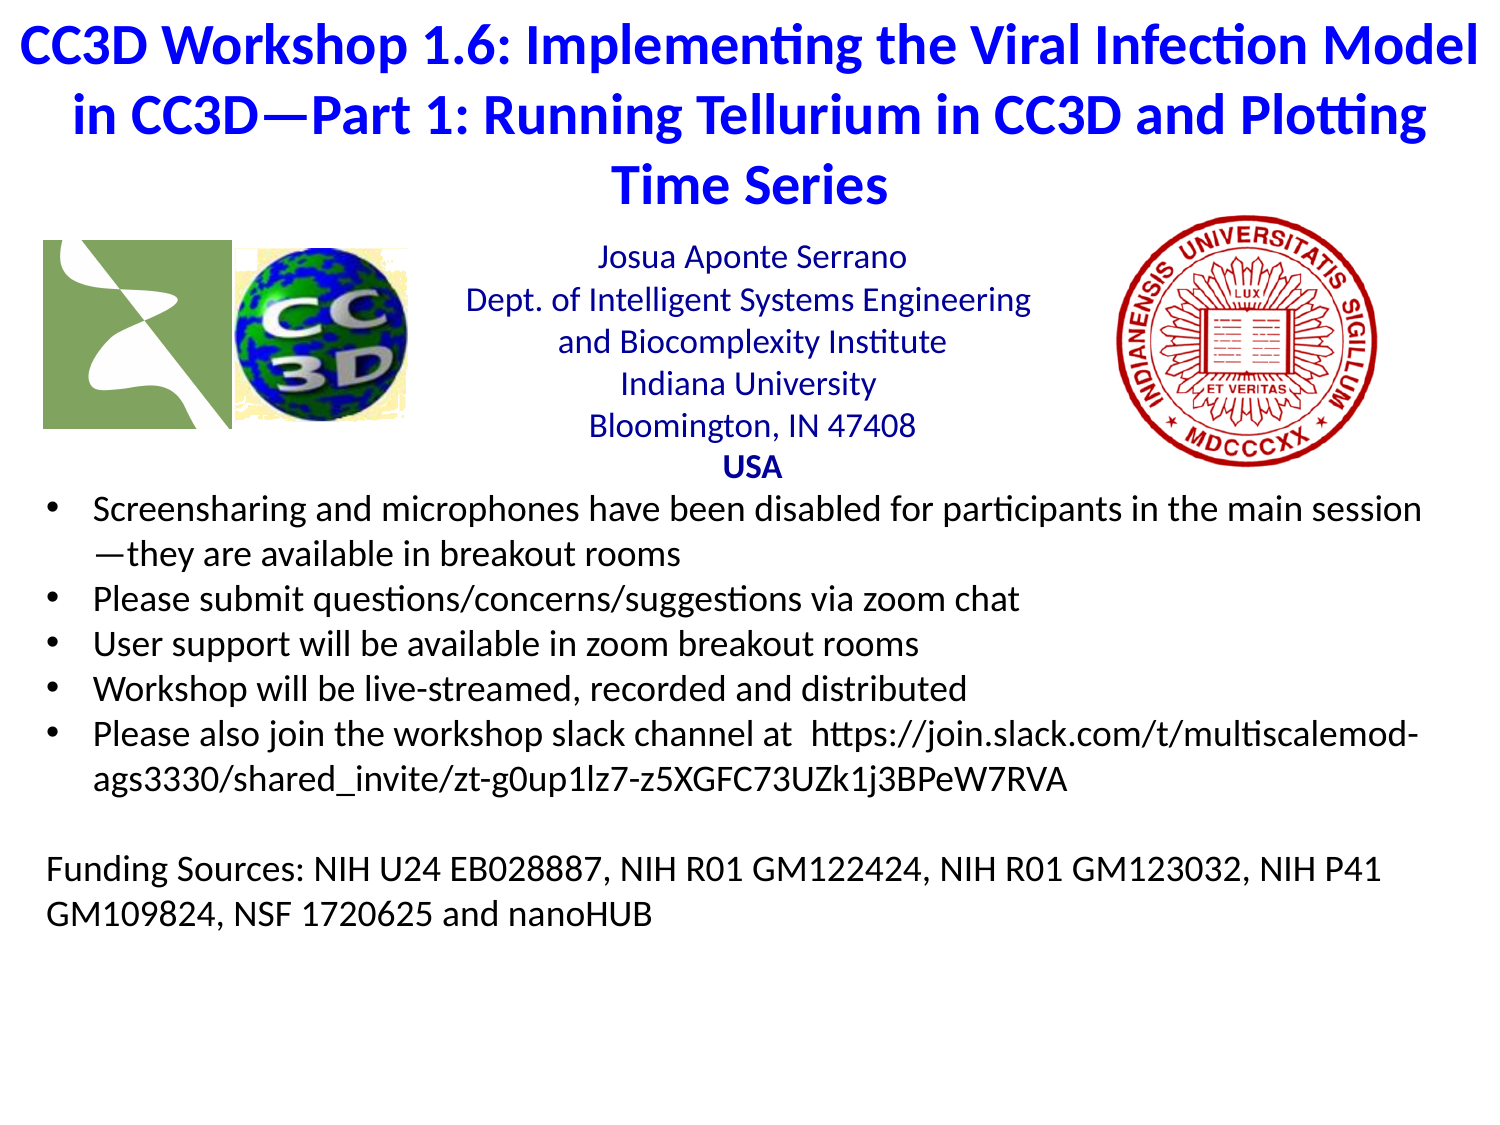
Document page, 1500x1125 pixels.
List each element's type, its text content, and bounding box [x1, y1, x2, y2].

title CC3D Workshop 1.6: Implementing the Viral Infection Model in CC3D—Part 1: Running Tellurium in CC3D and Plotting Time Series [0, 17, 1500, 205]
text_box Josua Aponte Serrano Dept. of Intelligent Systems Engineering and Biocomplexity Institute Indiana University Bloomington, IN 47408 USA [227, 226, 1082, 476]
picture [1087, 187, 1407, 495]
text_box Screensharing and microphones have been disabled for participants in the main session—they are available in breakout rooms Please submit questions/concerns/suggestions via zoom chat User support will be available in zoom breakout rooms Workshop will be live-streamed, recorded and distributed Please also join the workshop slack channel at https://join.slack.com/t/multiscalemod-ags3330/shared_invite/zt-g0up1lz7-z5XGFC73UZk1j3BPeW7RVA Funding Sources: NIH U24 EB028887, NIH R01 GM122424, NIH R01 GM123032, NIH P41 GM109824, NSF 1720625 and nanoHUB [31, 476, 1469, 942]
picture [43, 240, 412, 429]
